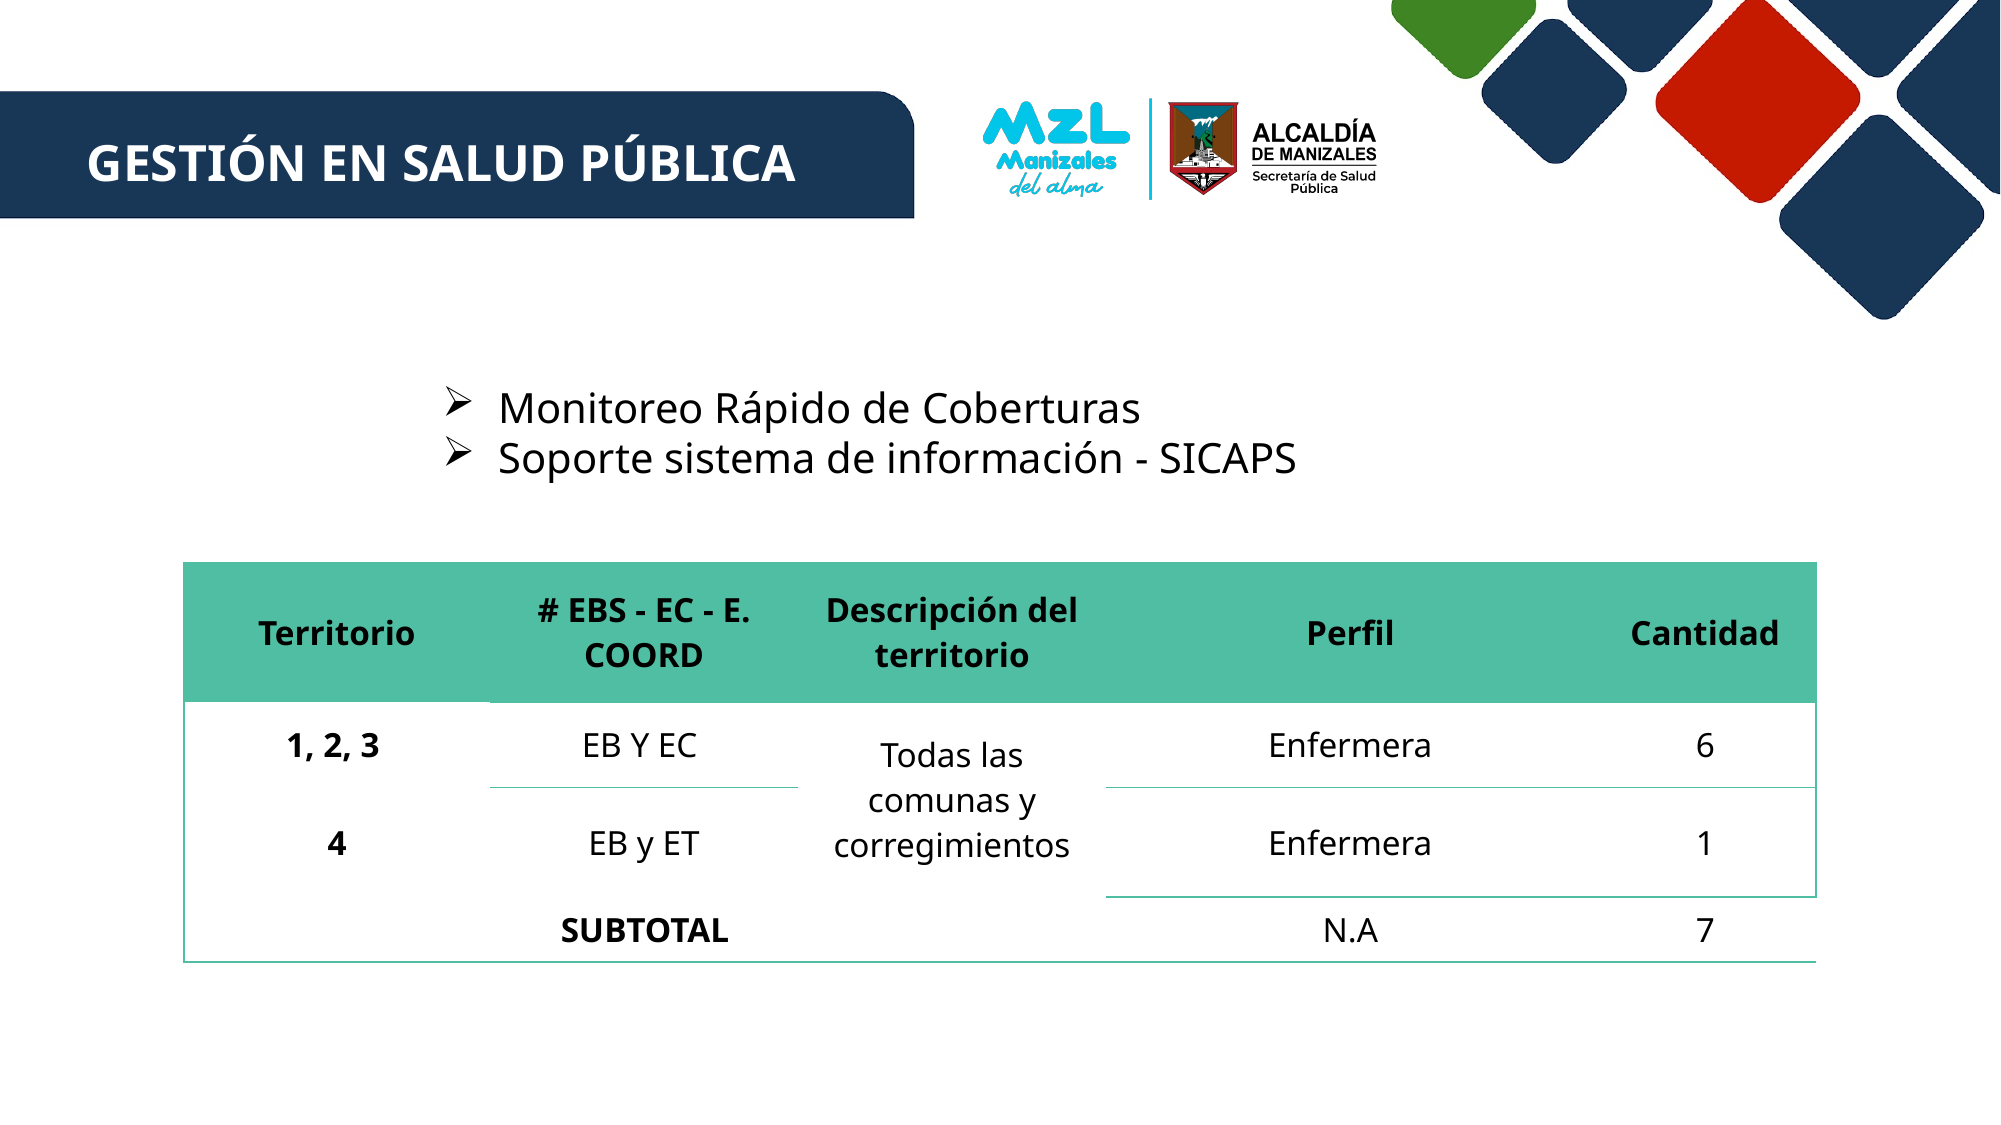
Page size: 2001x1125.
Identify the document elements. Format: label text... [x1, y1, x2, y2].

table_header Descripción del territorio [798, 563, 1106, 702]
text_box GESTIÓN EN SALUD PÚBLICA [72, 124, 812, 199]
table_cell 1, 2, 3 [185, 702, 490, 788]
text_box Monitoreo Rápido de Coberturas Soporte sistema de información - SICAPS [427, 324, 1504, 489]
table_header Cantidad [1595, 563, 1815, 702]
table_cell Enfermera [1106, 788, 1595, 896]
table_cell EB Y EC [490, 703, 798, 787]
table_cell 4 [185, 788, 490, 897]
table_cell Todas las comunas y corregimientos [798, 703, 1106, 897]
table_cell EB y ET [490, 788, 798, 897]
table_cell Enfermera [1106, 703, 1595, 787]
table_header Territorio [185, 563, 490, 702]
picture [0, 0, 2001, 1125]
table_cell SUBTOTAL [185, 897, 1106, 961]
table_cell 1 [1595, 788, 1815, 896]
table_cell 6 [1595, 703, 1815, 787]
table_cell N.A [1106, 898, 1595, 961]
table_cell 7 [1595, 898, 1816, 961]
table_header Perfil [1106, 563, 1595, 702]
table_header # EBS - EC - E. COORD [490, 563, 798, 702]
